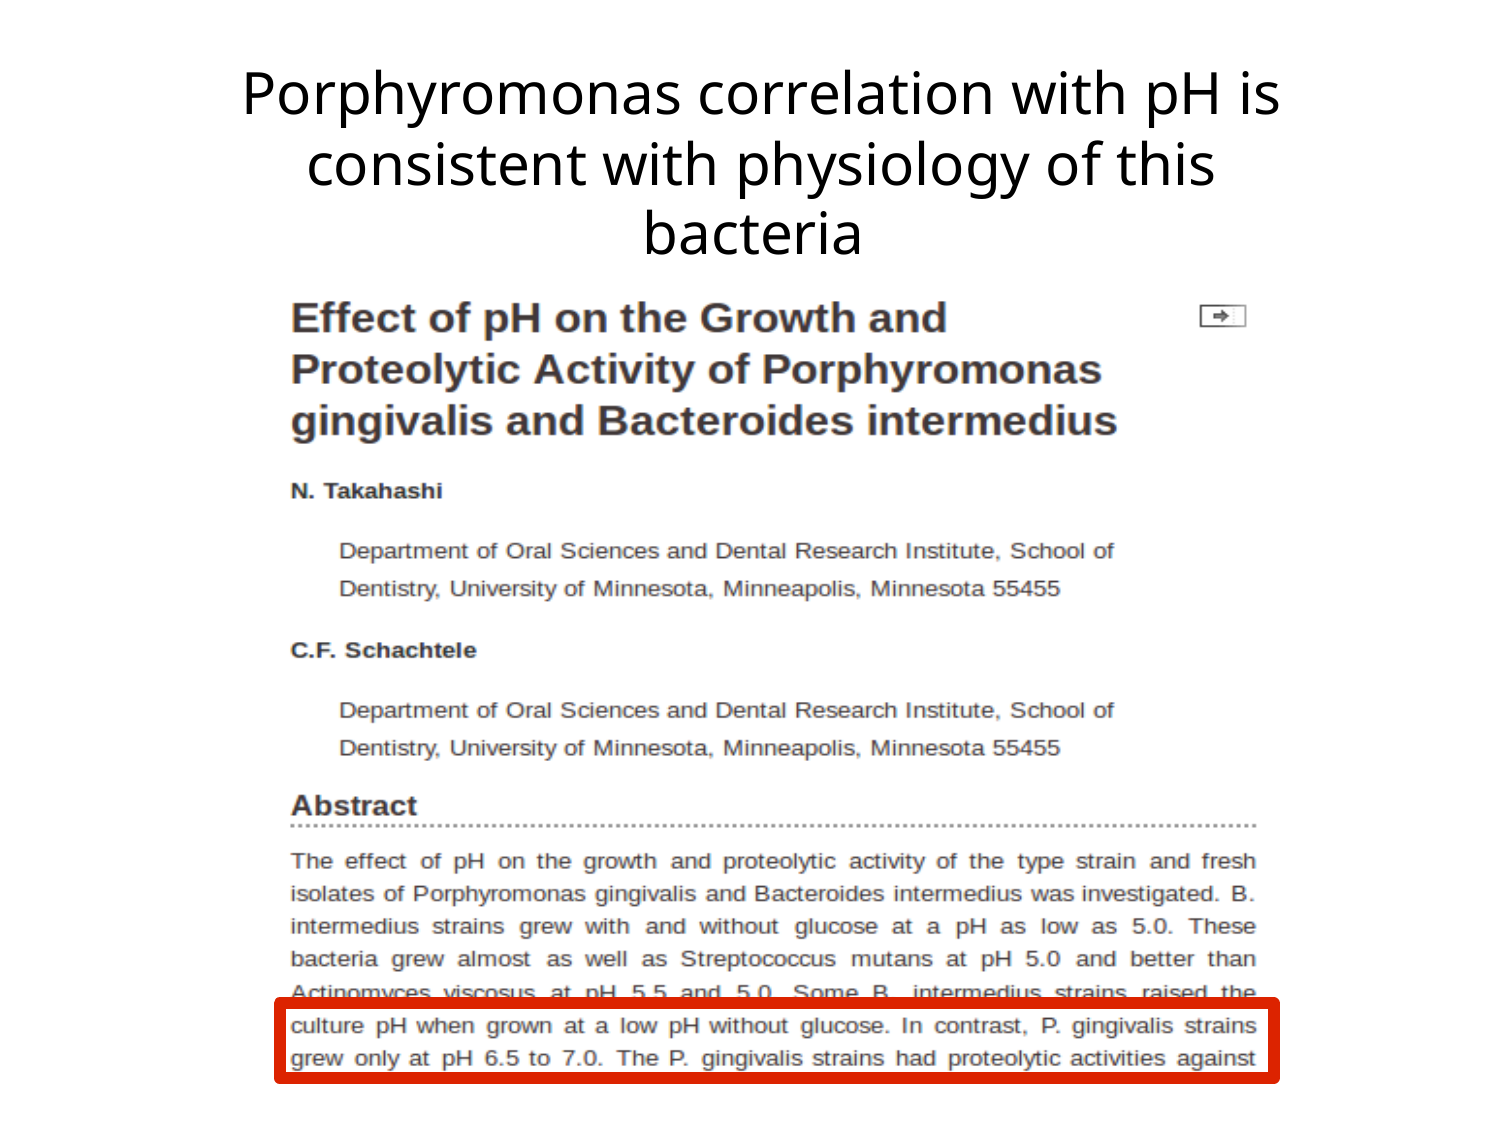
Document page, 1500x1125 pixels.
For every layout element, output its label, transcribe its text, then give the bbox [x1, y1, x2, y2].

picture [224, 276, 1274, 1079]
text_box Porphyromonas correlation with pH is consistent with physiology of this bacteria [201, 49, 1322, 344]
